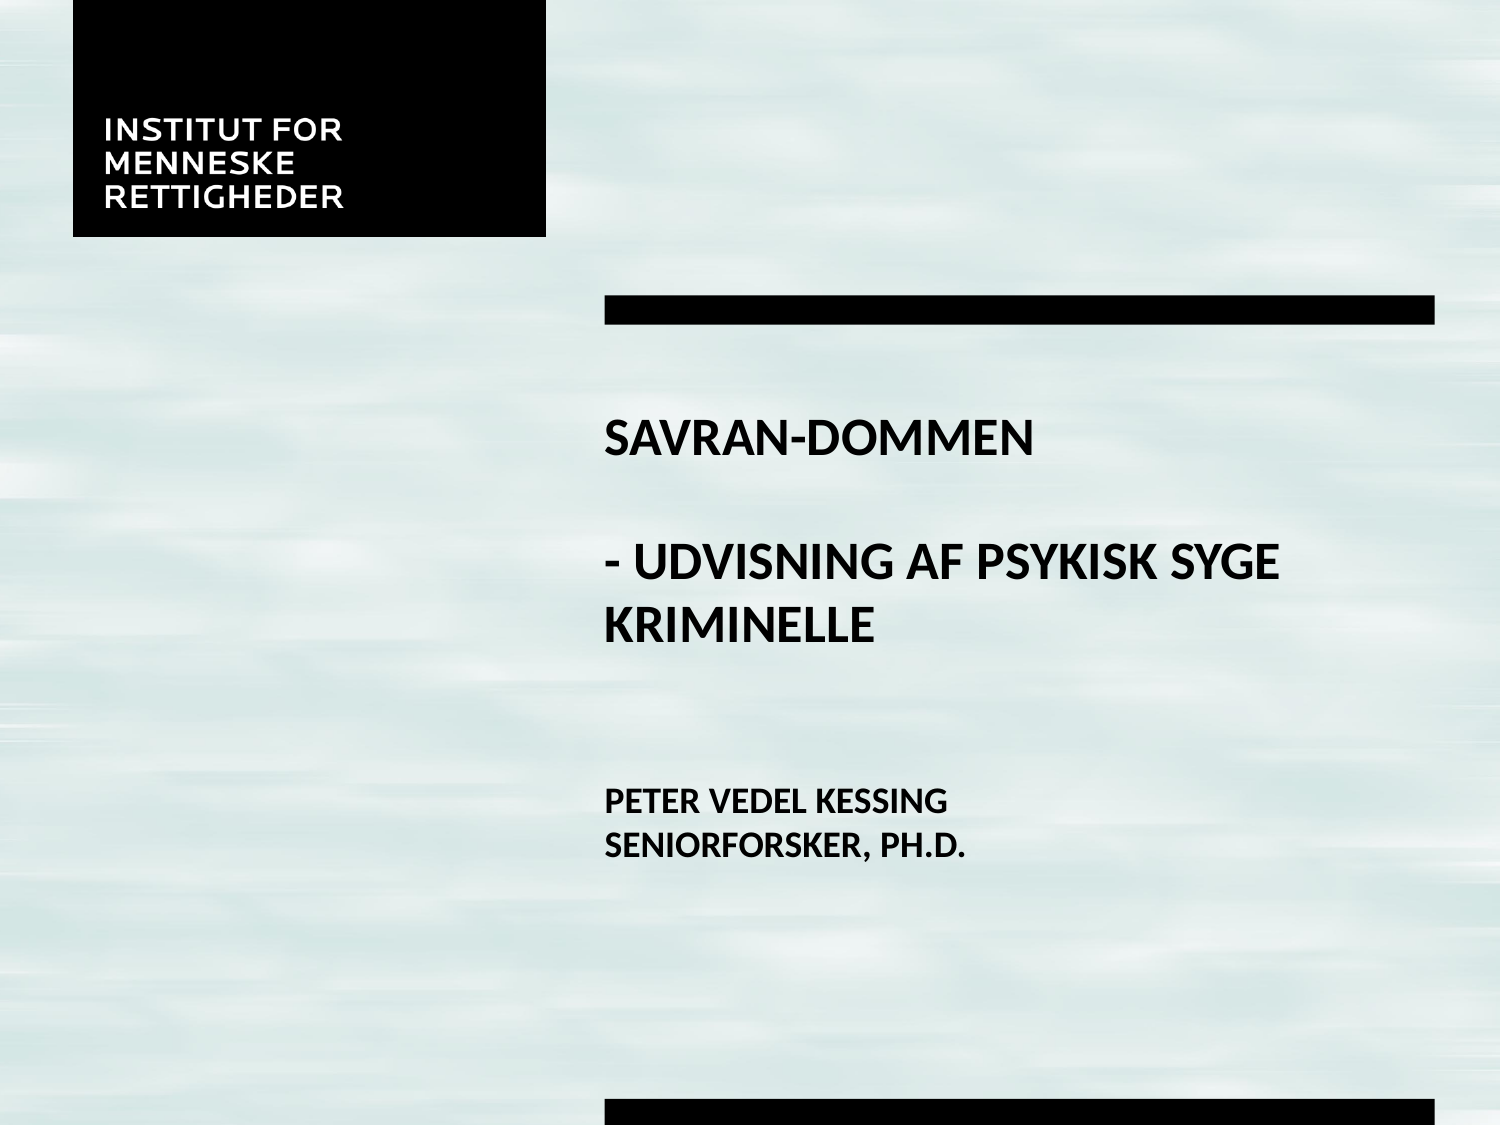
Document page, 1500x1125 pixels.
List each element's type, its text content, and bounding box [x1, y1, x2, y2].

picture [0, 0, 1500, 1125]
list Savran-dommen - Udvisning af psykisk syge kriminelle Peter vedel kessing Seniorforsker, Ph.d. [604, 325, 1435, 1099]
